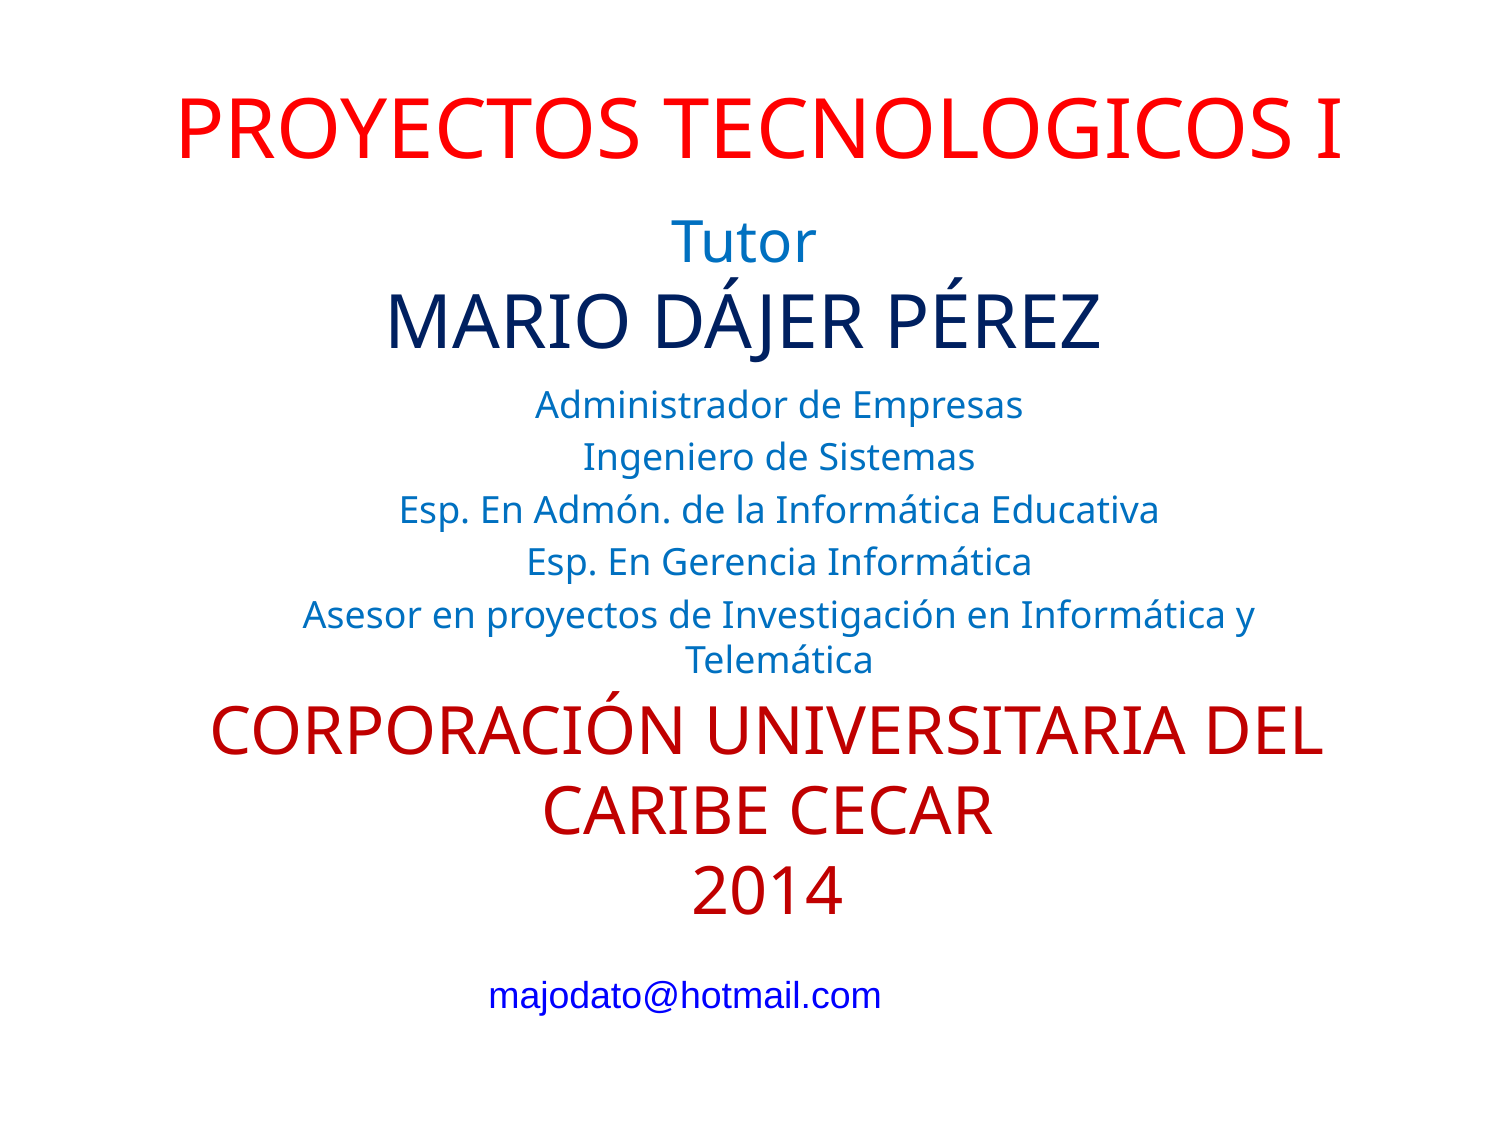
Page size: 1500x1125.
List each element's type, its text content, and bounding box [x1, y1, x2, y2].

text_box CORPORACIÓN UNIVERSITARIA DEL CARIBE CECAR 2014 [128, 680, 1407, 936]
title PROYECTOS TECNOLOGICOS I [112, 4, 1407, 196]
text_box majodato@hotmail.com [301, 964, 1069, 1024]
text_box Tutor MARIO DÁJER PÉREZ [81, 196, 1407, 372]
subtitle Administrador de Empresas Ingeniero de Sistemas Esp. En Admón. de la Informática Educativa Esp. En Gerencia Informática Asesor en proyectos de Investigación en Informática y Telemática [206, 373, 1353, 652]
